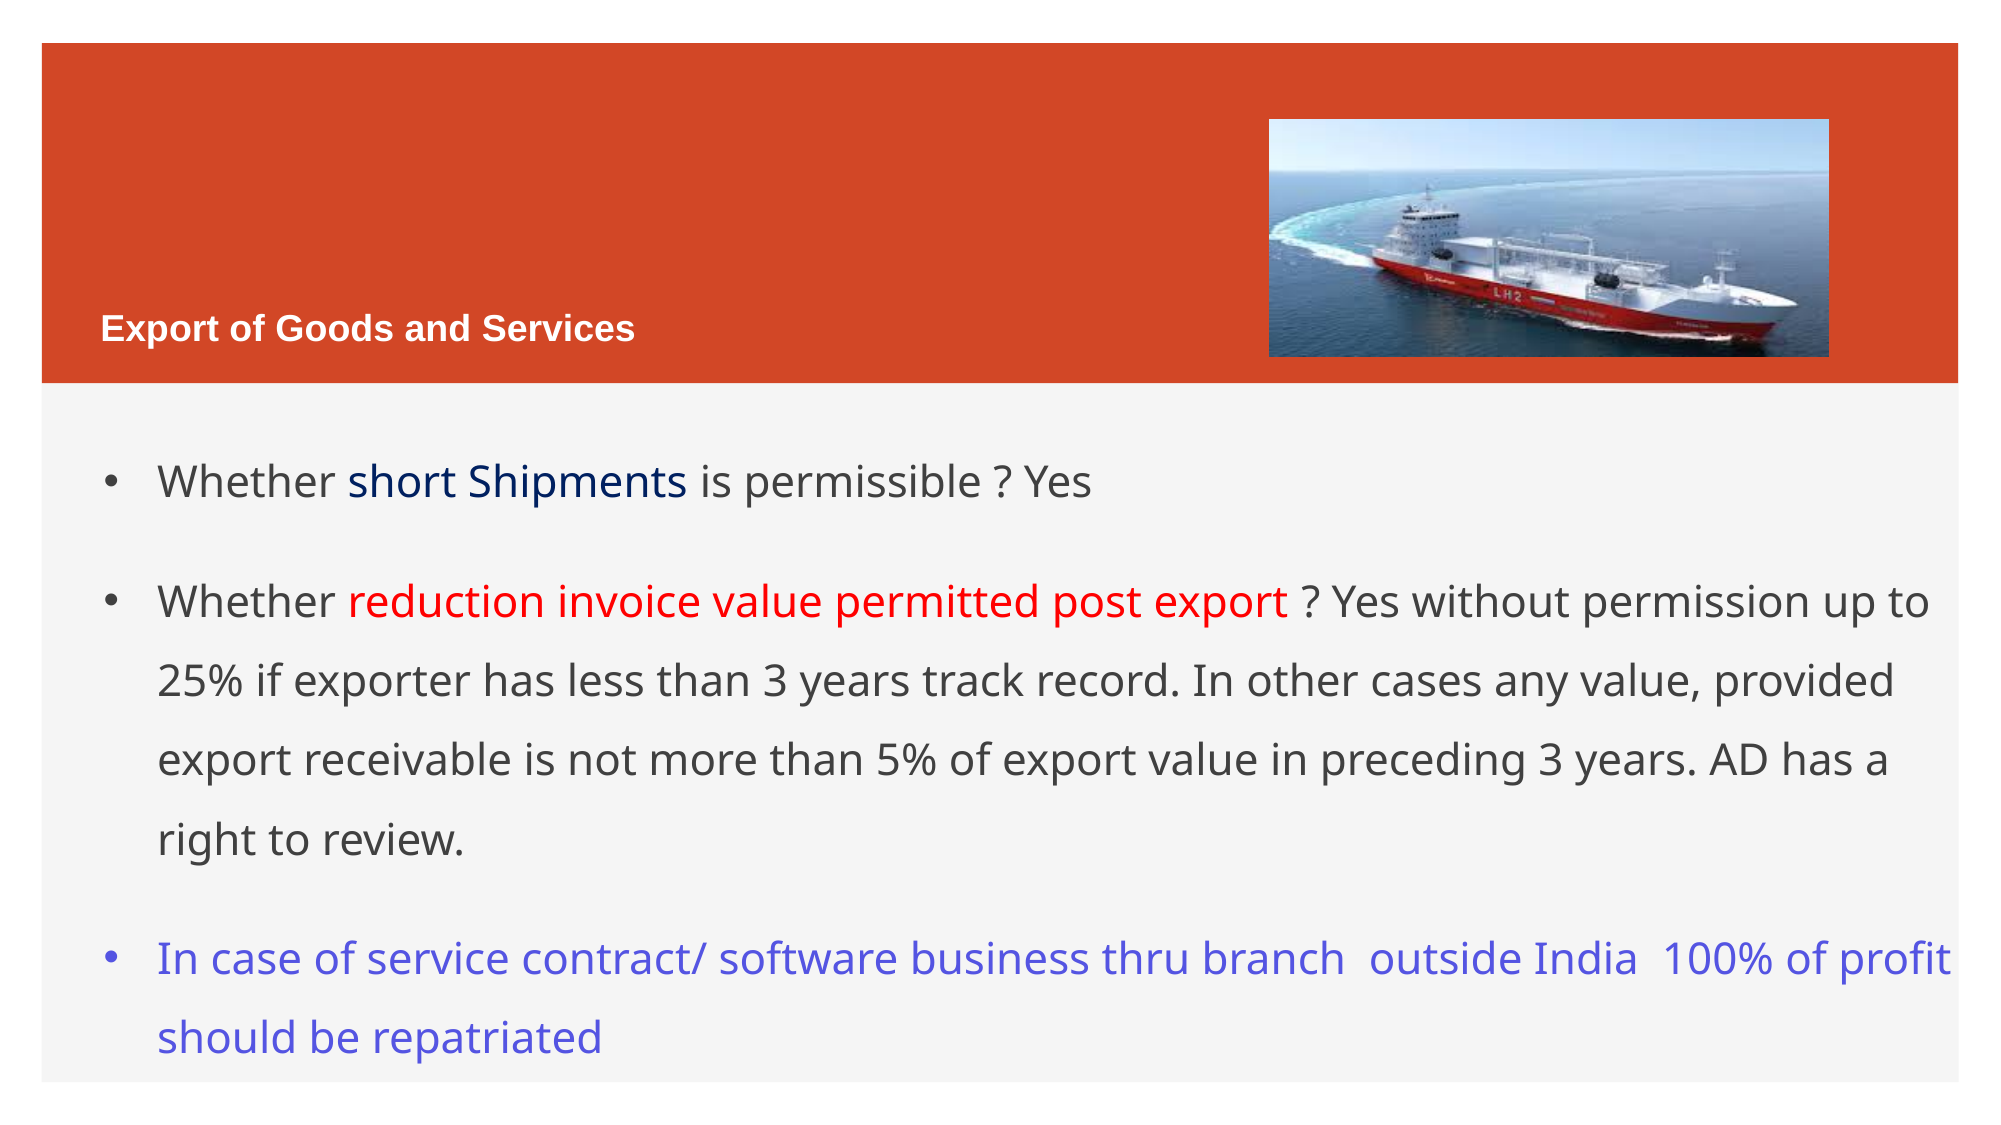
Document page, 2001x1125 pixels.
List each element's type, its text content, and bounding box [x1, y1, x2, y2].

picture [1269, 119, 1829, 357]
list Whether short Shipments is permissible ? Yes Whether reduction invoice value permitted post export ? Yes without permission up to 25% if exporter has less than 3 years track record. In other cases any value, provided export receivable is not more than 5% of export value in preceding 3 years. AD has a right to review. In case of service contract/ software business thru branch outside India 100% of profit should be repatriated [88, 420, 1984, 1073]
title Export of Goods and Services [85, 251, 1214, 357]
